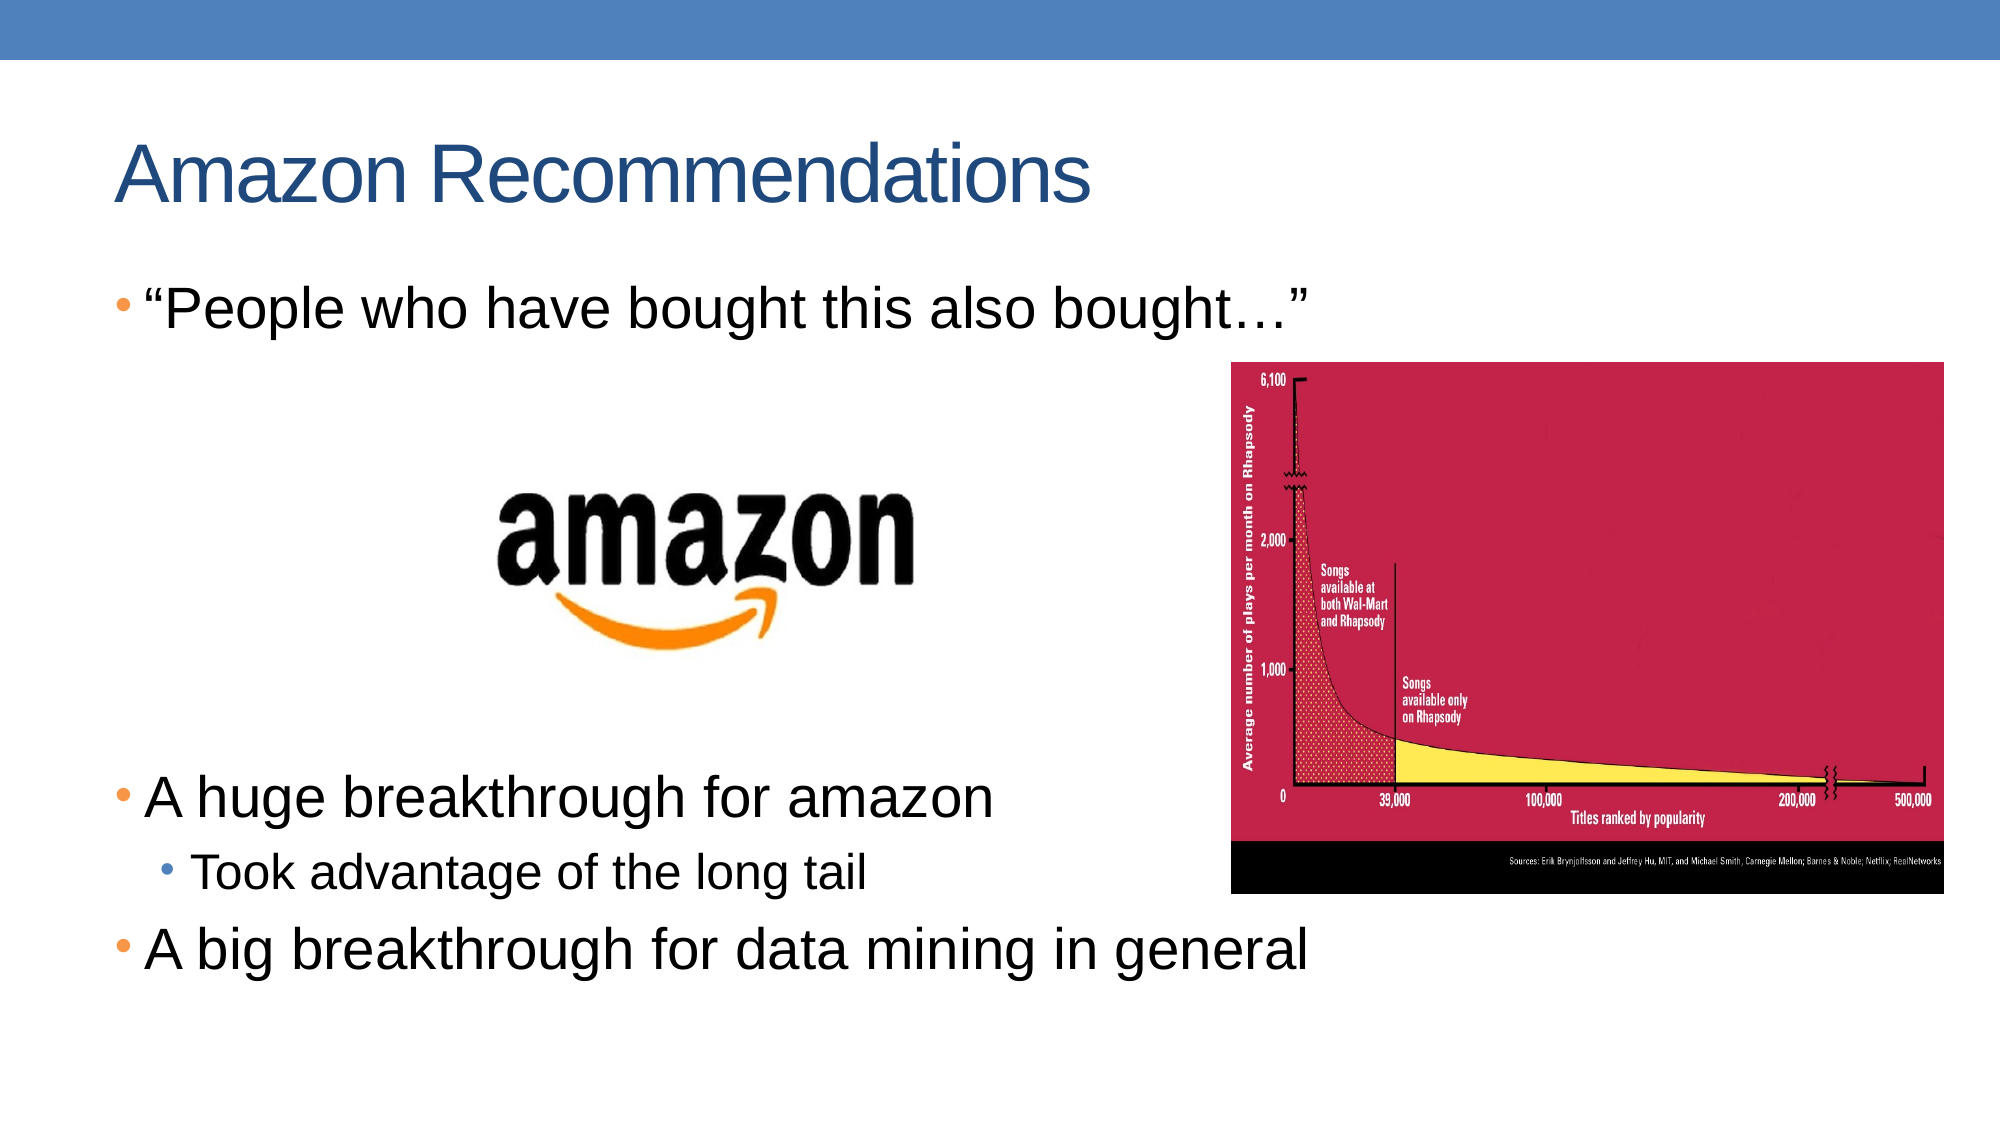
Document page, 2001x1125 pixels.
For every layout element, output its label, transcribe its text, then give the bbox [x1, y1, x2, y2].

title Amazon Recommendations [99, 87, 1900, 250]
picture [399, 363, 1019, 747]
list “People who have bought this also bought…” A huge breakthrough for amazon Took advantage of the long tail A big breakthrough for data mining in general [99, 262, 1375, 1088]
picture [1230, 362, 1944, 894]
